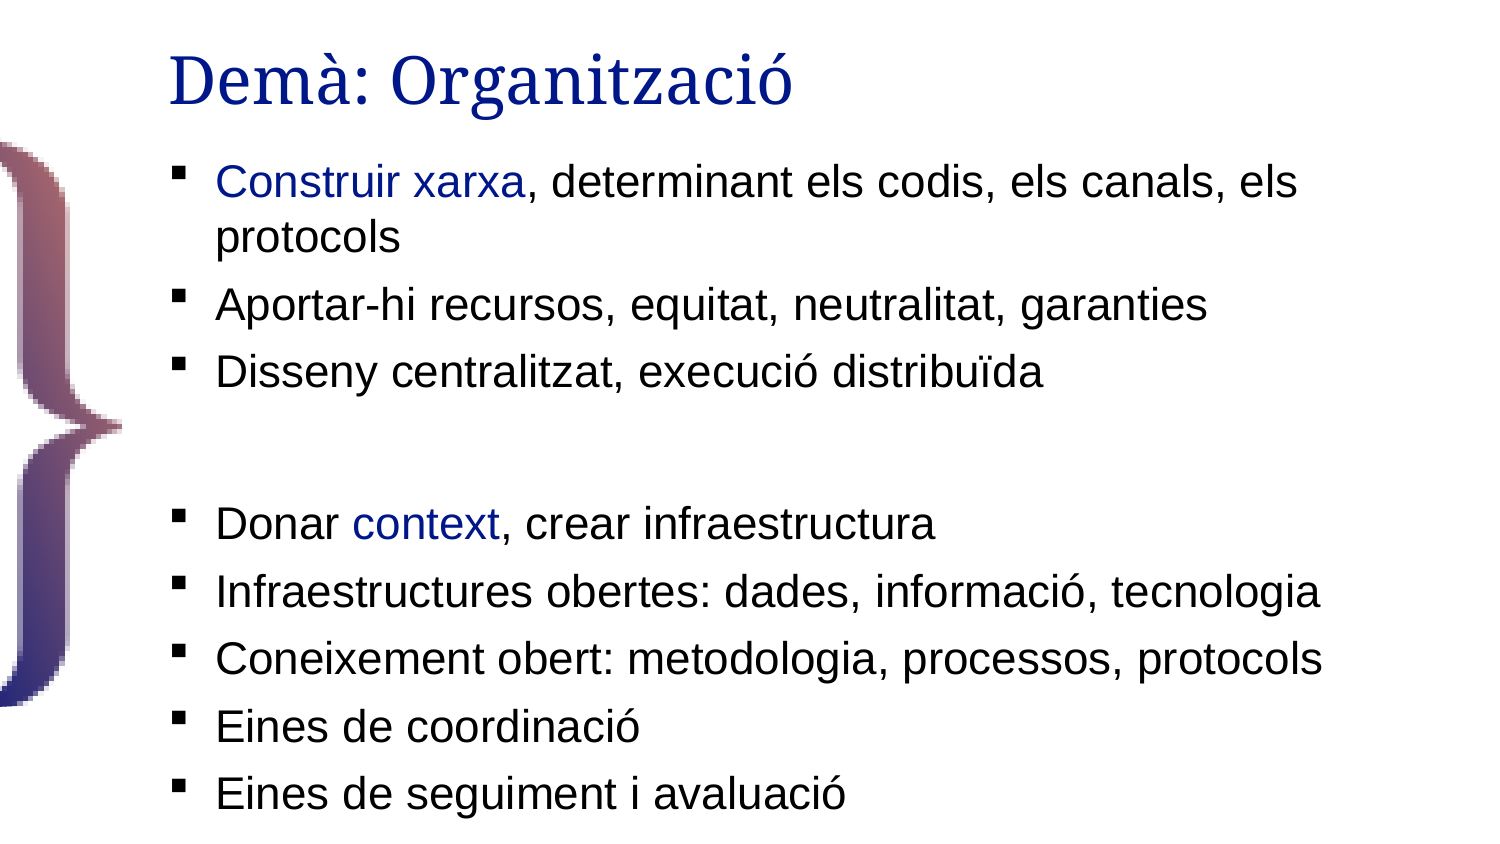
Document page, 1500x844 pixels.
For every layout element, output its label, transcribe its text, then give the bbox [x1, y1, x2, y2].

list Construir xarxa, determinant els codis, els canals, els protocols Aportar-hi recursos, equitat, neutralitat, garanties Disseny centralitzat, execució distribuïda Donar context, crear infraestructura Infraestructures obertes: dades, informació, tecnologia Coneixement obert: metodologia, processos, protocols Eines de coordinació Eines de seguiment i avaluació [153, 144, 1459, 724]
title Demà: Organització [153, 37, 1402, 127]
